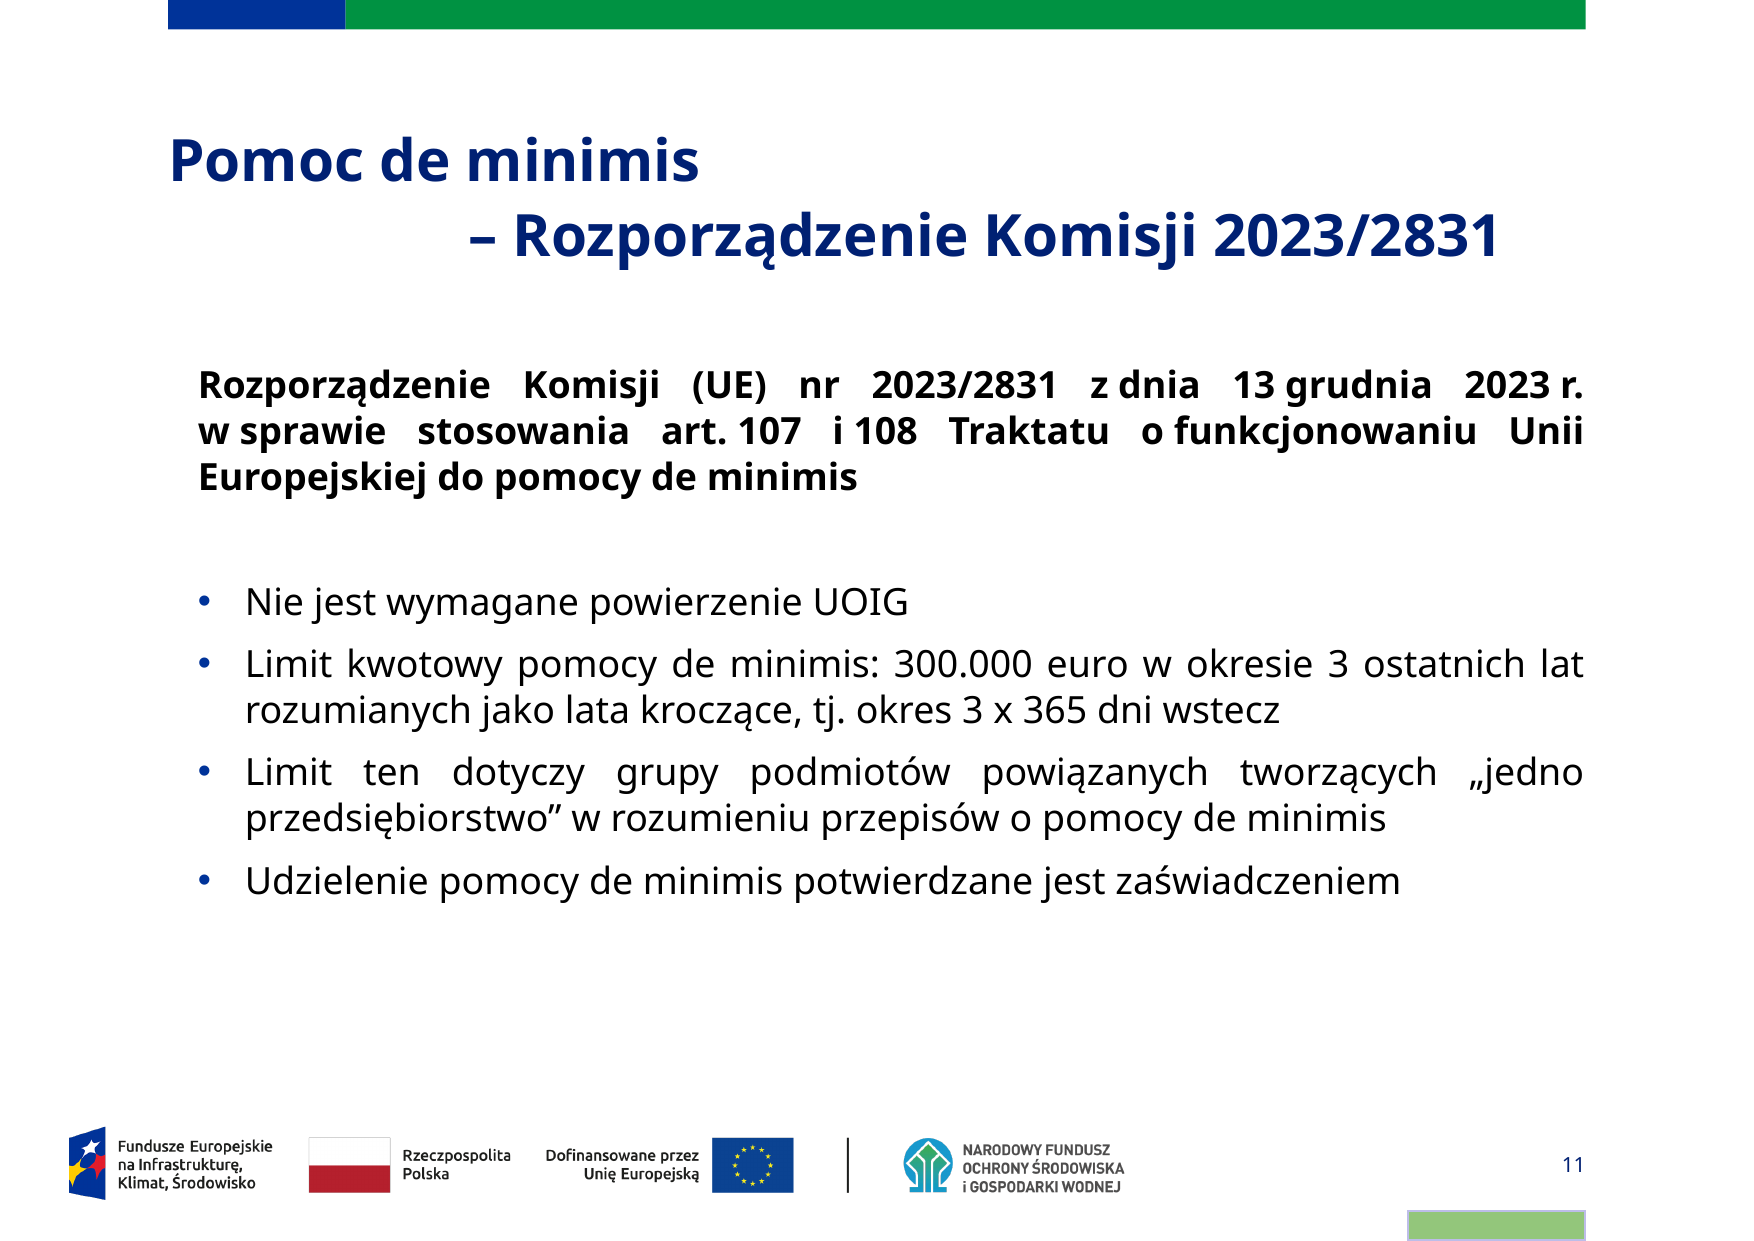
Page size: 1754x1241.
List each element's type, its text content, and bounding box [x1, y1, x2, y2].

list Rozporządzenie Komisji (UE) nr 2023/2831 z dnia 13 grudnia 2023 r. w sprawie stosowania art. 107 i 108 Traktatu o funkcjonowaniu Unii Europejskiej do pomocy de minimis Nie jest wymagane powierzenie UOIG Limit kwotowy pomocy de minimis: 300.000 euro w okresie 3 ostatnich lat rozumianych jako lata kroczące, tj. okres 3 x 365 dni wstecz Limit ten dotyczy grupy podmiotów powiązanych tworzących „jedno przedsiębiorstwo” w rozumieniu przepisów o pomocy de minimis Udzielenie pomocy de minimis potwierdzane jest zaświadczeniem [168, 360, 1586, 1093]
picture [49, 1108, 1143, 1218]
title Pomoc de minimis – Rozporządzenie Komisji 2023/2831 [168, 118, 1586, 302]
slide_number 11 [1408, 1151, 1586, 1181]
